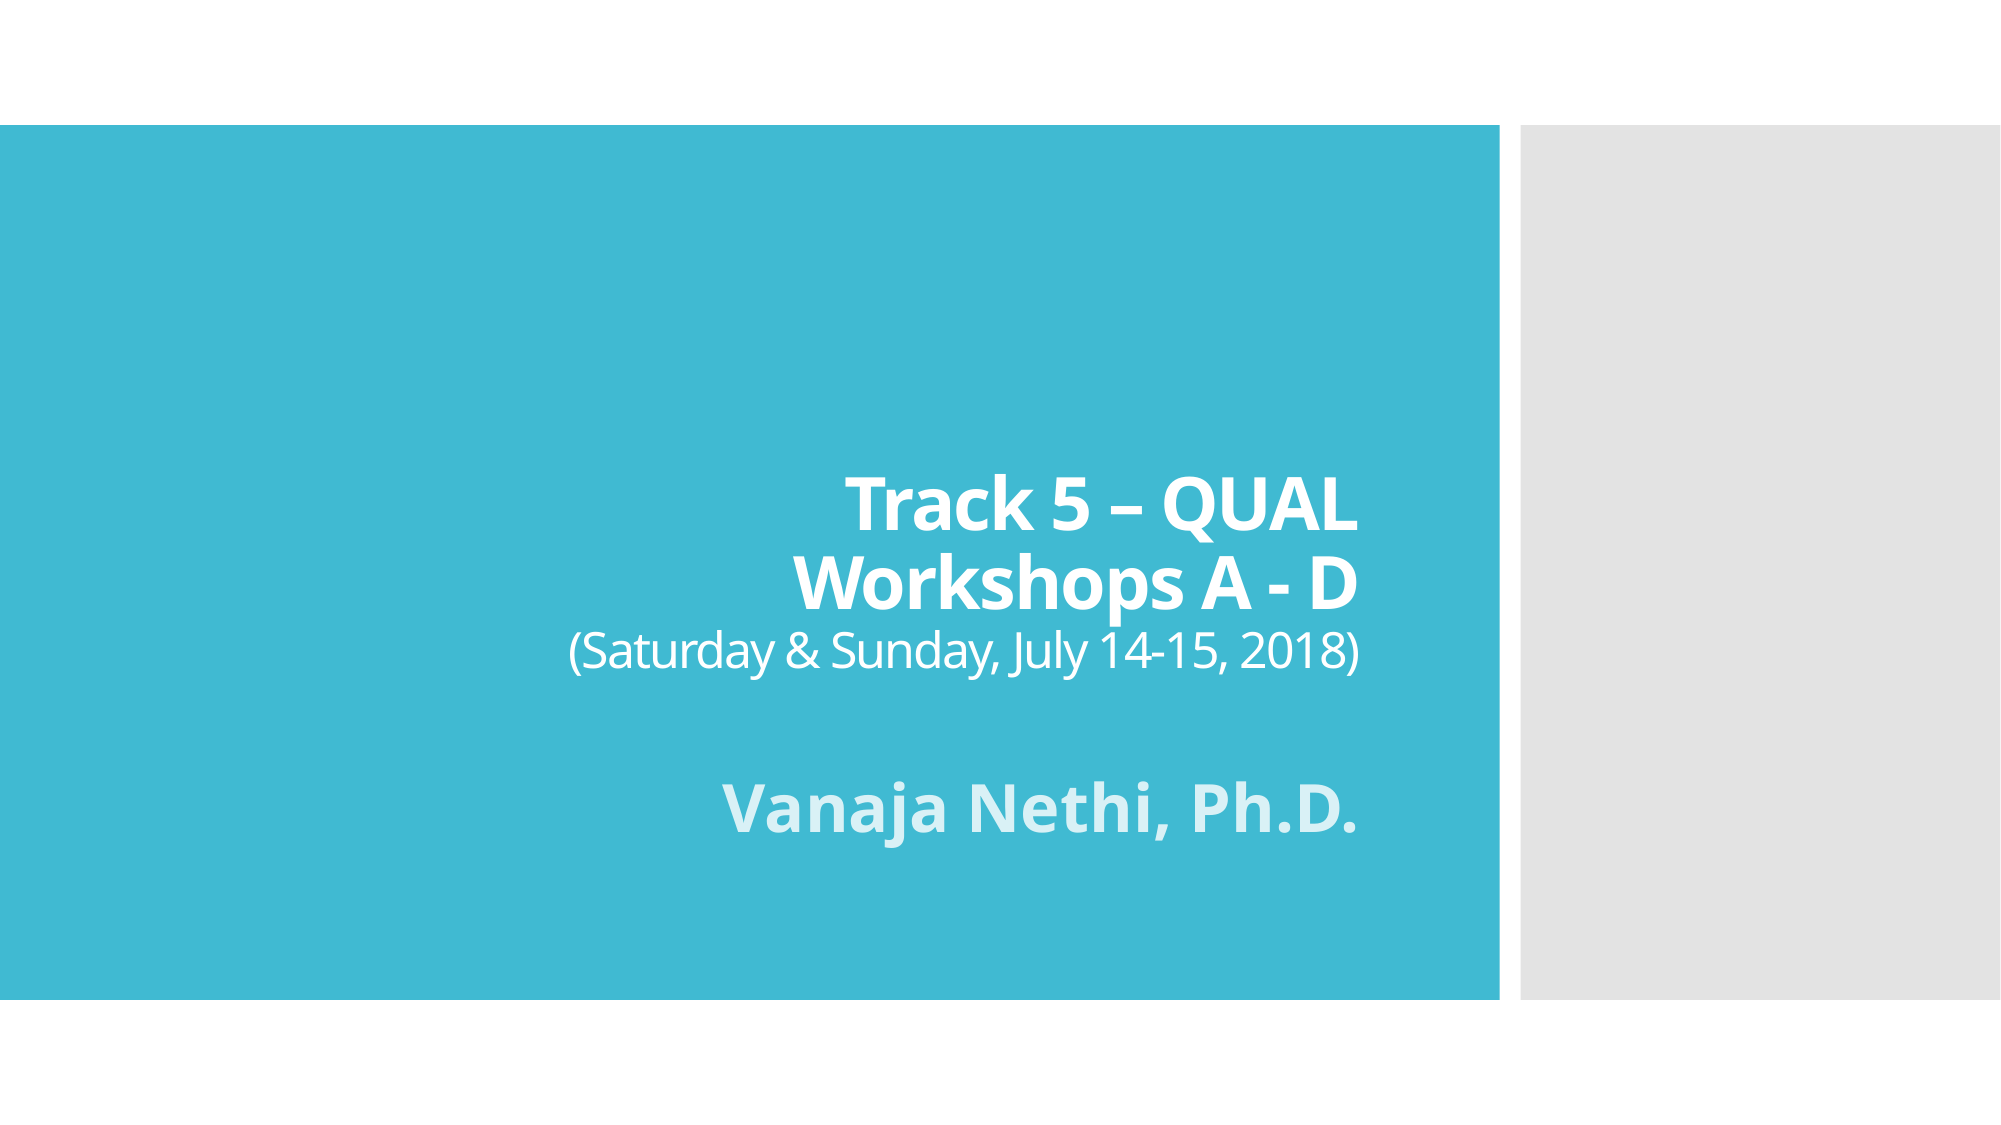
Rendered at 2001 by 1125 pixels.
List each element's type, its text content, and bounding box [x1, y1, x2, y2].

subtitle Vanaja Nethi, Ph.D. [175, 767, 1376, 950]
title Track 5 – QUAL Workshops A - D (Saturday & Sunday, July 14-15, 2018) [175, 213, 1376, 747]
